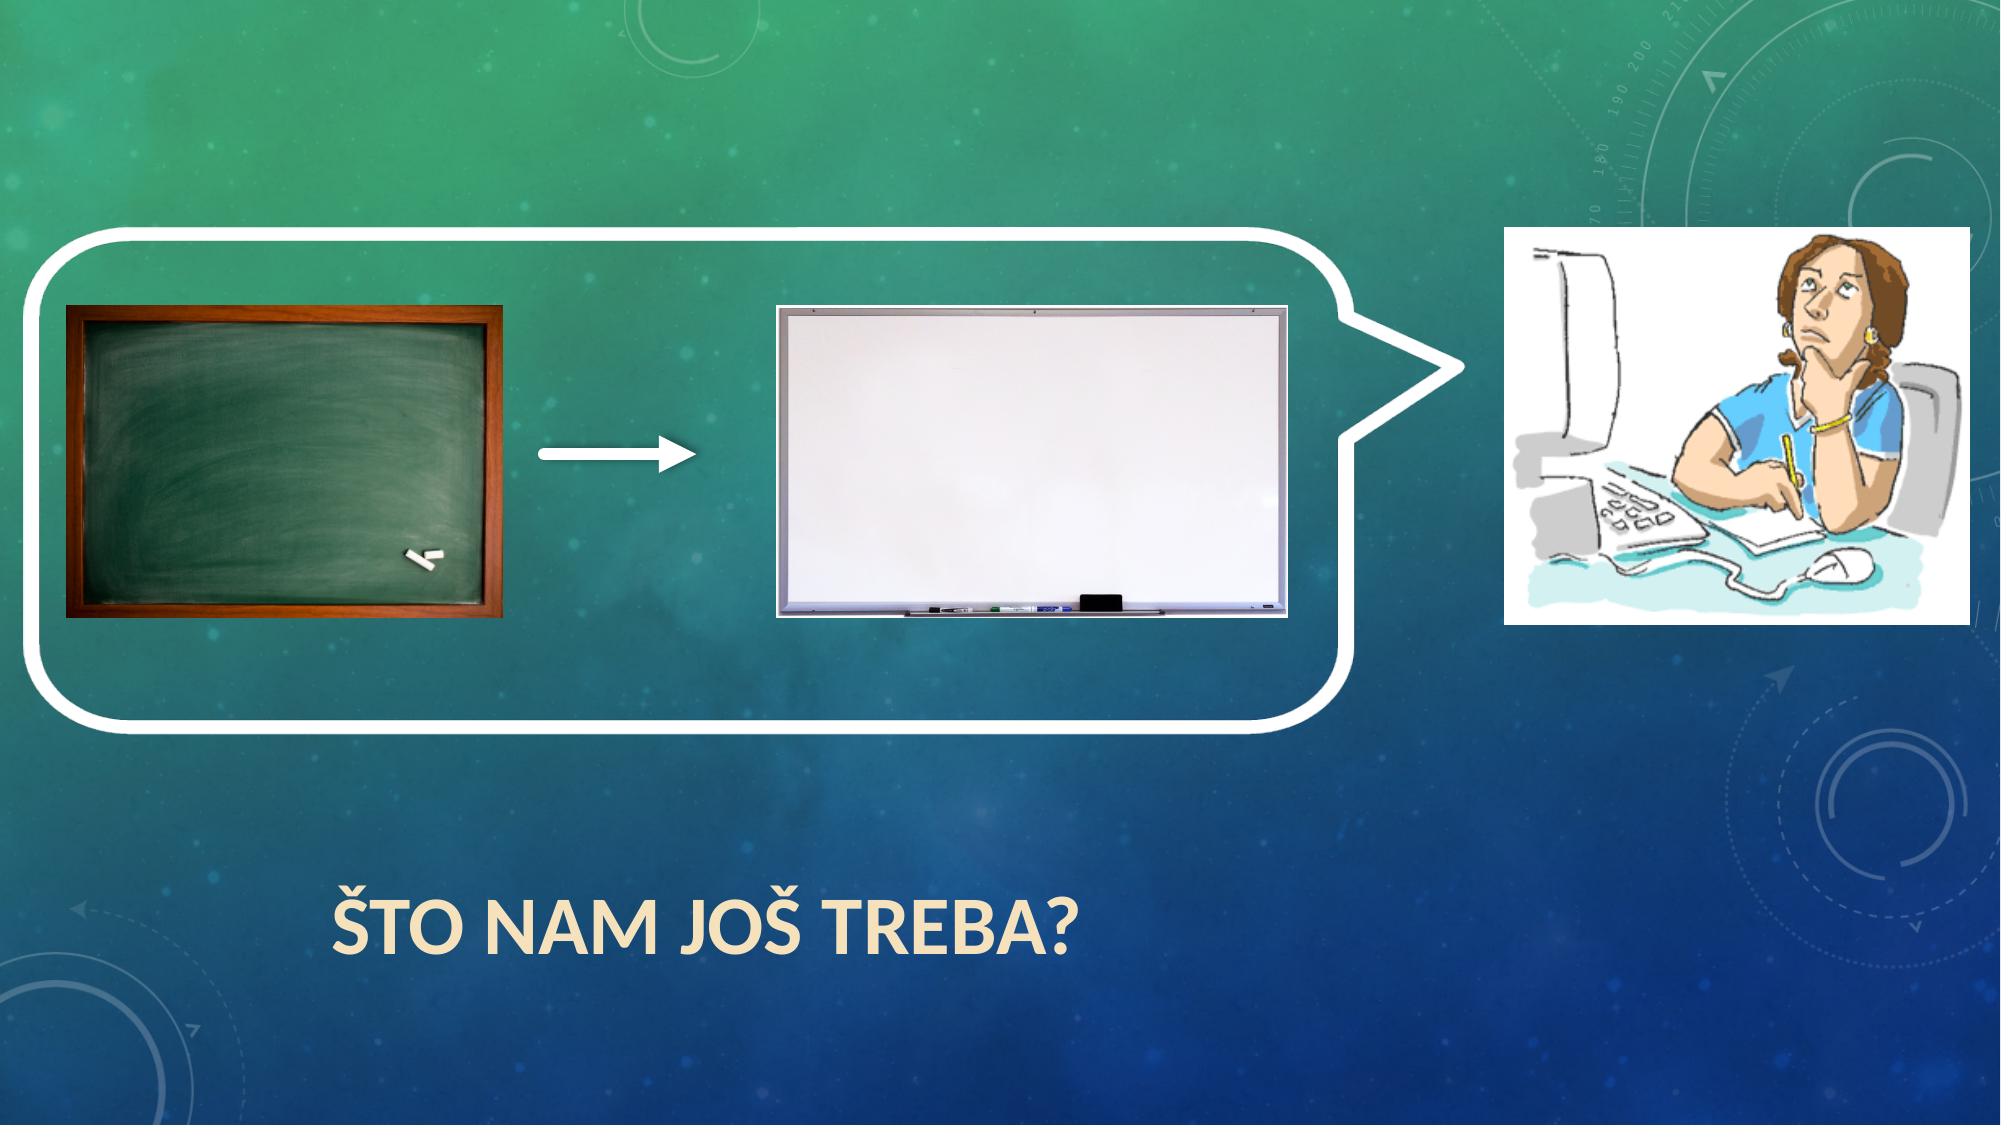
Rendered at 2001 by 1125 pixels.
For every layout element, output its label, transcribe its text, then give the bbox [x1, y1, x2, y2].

title ŠTO NAM JOŠ TREBA? [316, 811, 1907, 1031]
picture [0, 0, 2001, 1125]
